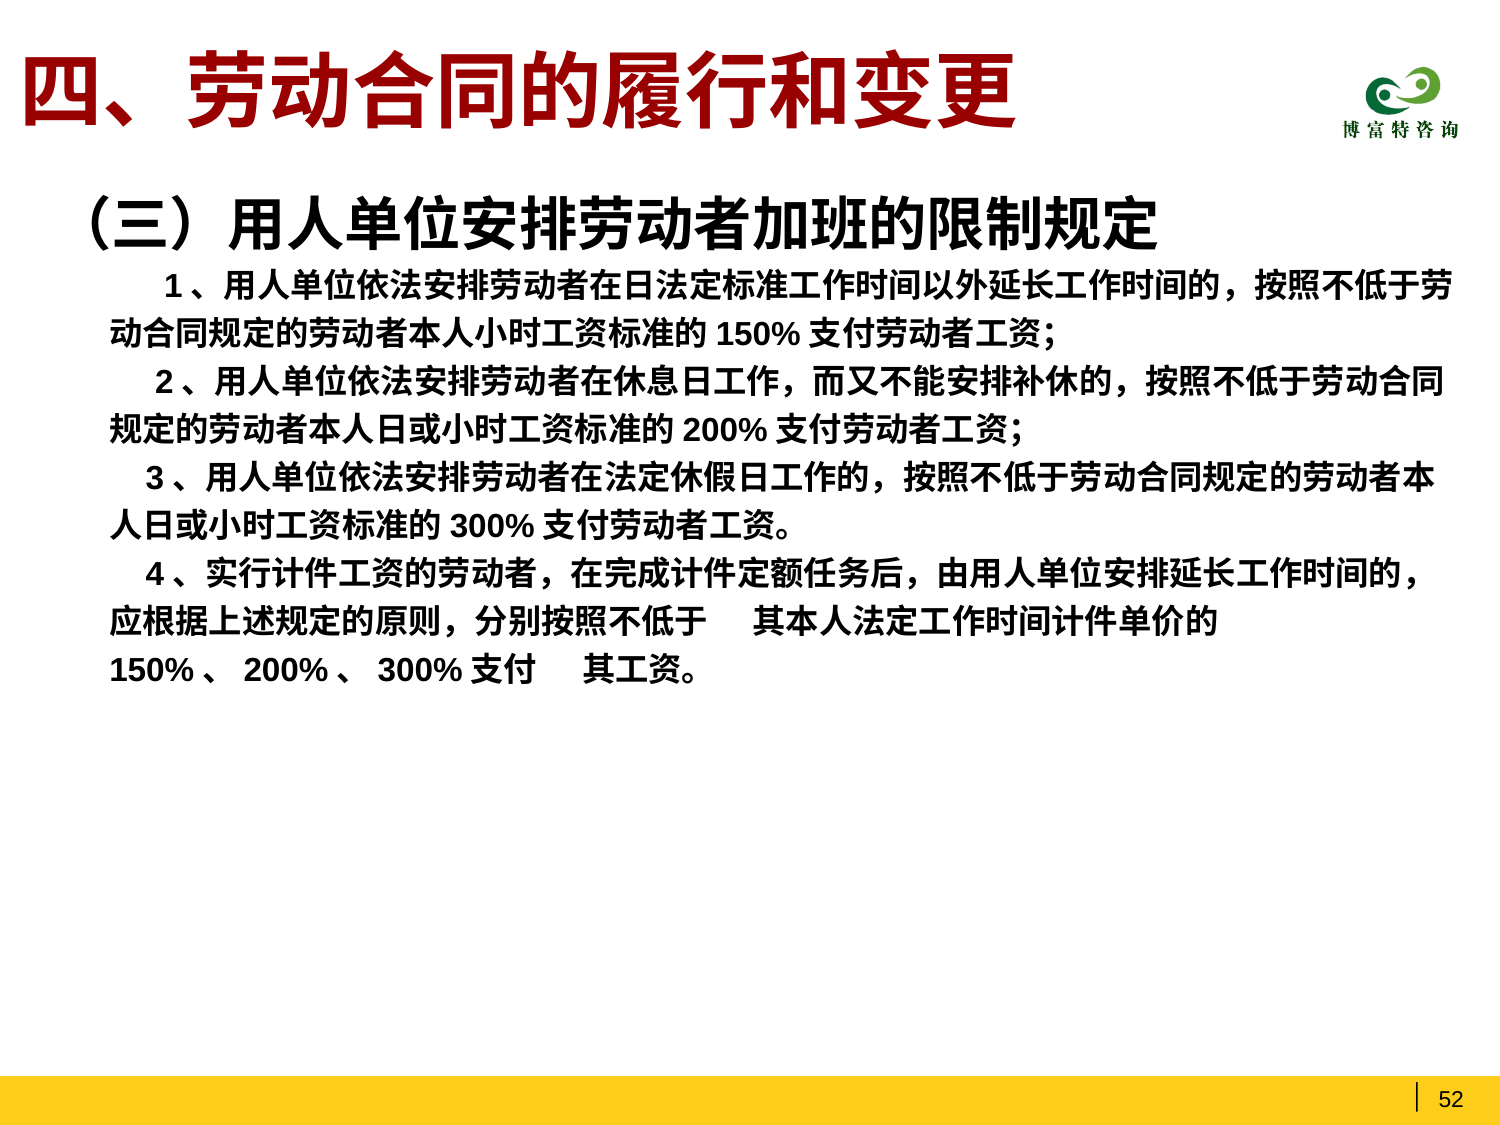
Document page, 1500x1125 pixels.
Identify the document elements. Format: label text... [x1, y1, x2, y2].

picture [1330, 66, 1477, 141]
list （三）用人单位安排劳动者加班的限制规定 1、用人单位依法安排劳动者在日法定标准工作时间以外延长工作时间的，按照不低于劳动合同规定的劳动者本人小时工资标准的150%支付劳动者工资； 2、用人单位依法安排劳动者在休息日工作，而又不能安排补休的，按照不低于劳动合同规定的劳动者本人日或小时工资标准的200%支付劳动者工资； 3、用人单位依法安排劳动者在法定休假日工作的，按照不低于劳动合同规定的劳动者本人日或小时工资标准的300%支付劳动者工资。 4、实行计件工资的劳动者，在完成计件定额任务后，由用人单位安排延长工作时间的，应根据上述规定的原则，分别按照不低于 其本人法定工作时间计件单价的150%、200%、300%支付 其工资。 [52, 172, 1460, 811]
title 四、劳动合同的履行和变更 [18, 37, 1330, 226]
